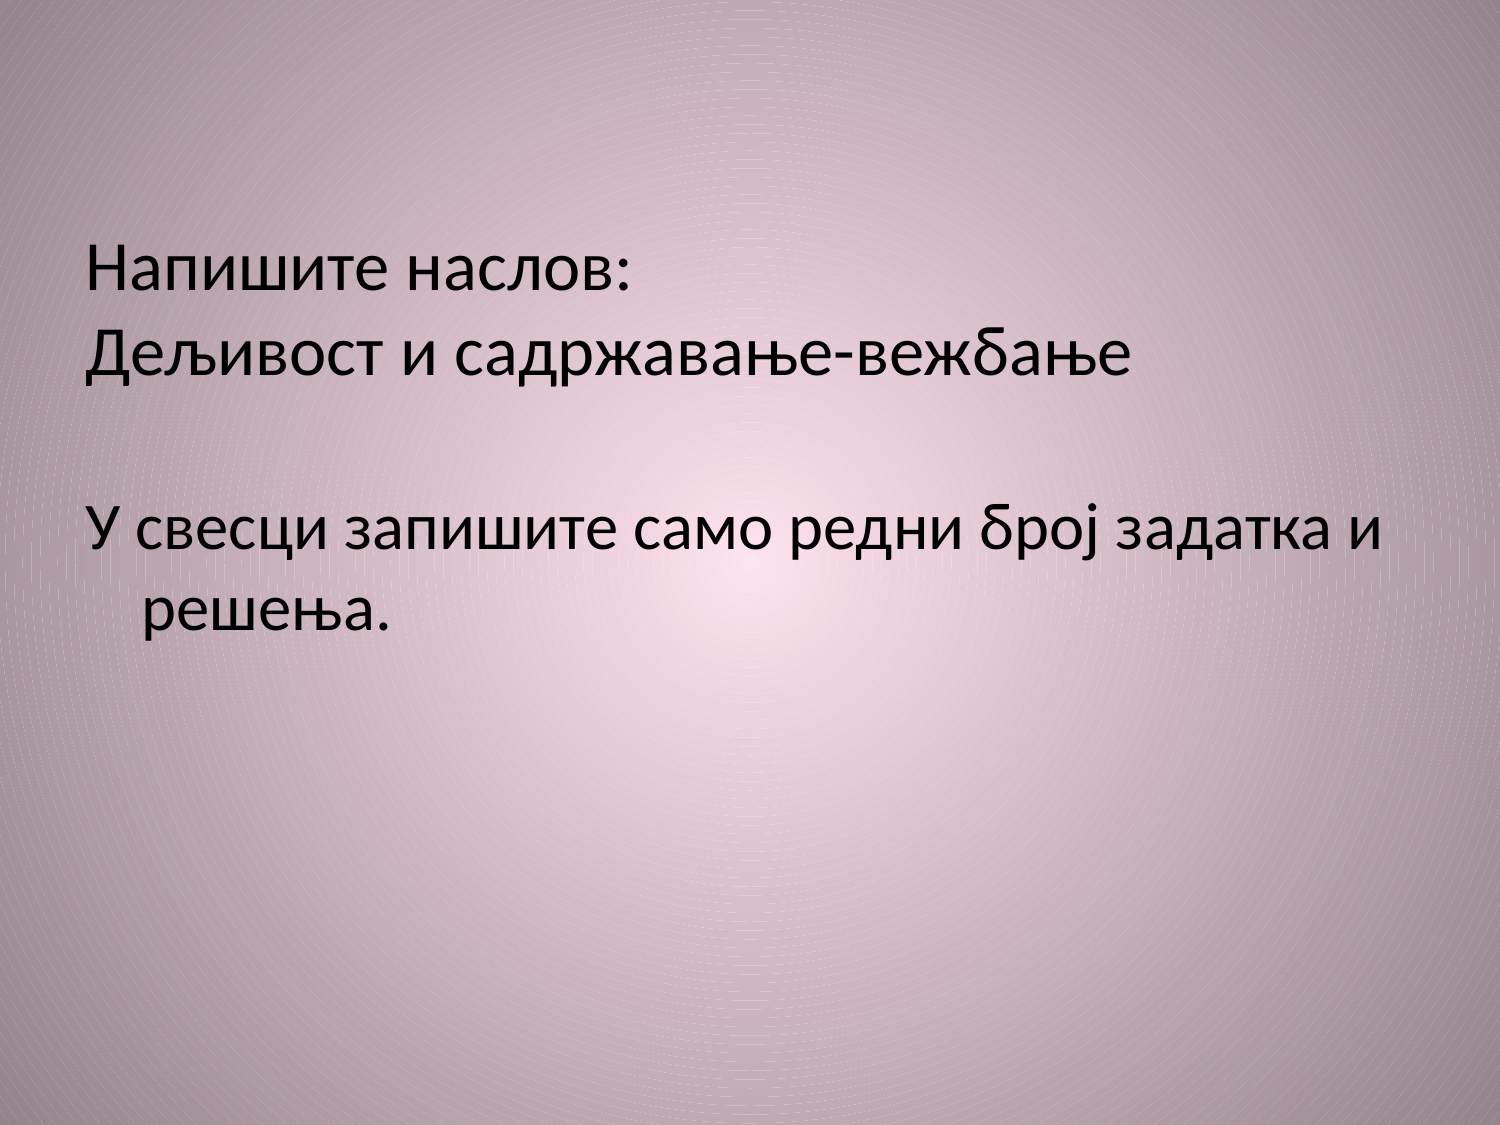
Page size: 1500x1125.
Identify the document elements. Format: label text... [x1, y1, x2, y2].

list У свесци запишите само редни број задатка и решења. [70, 382, 1421, 809]
title Напишите наслов: Дељивост и садржавање-вежбање [70, 210, 1421, 382]
